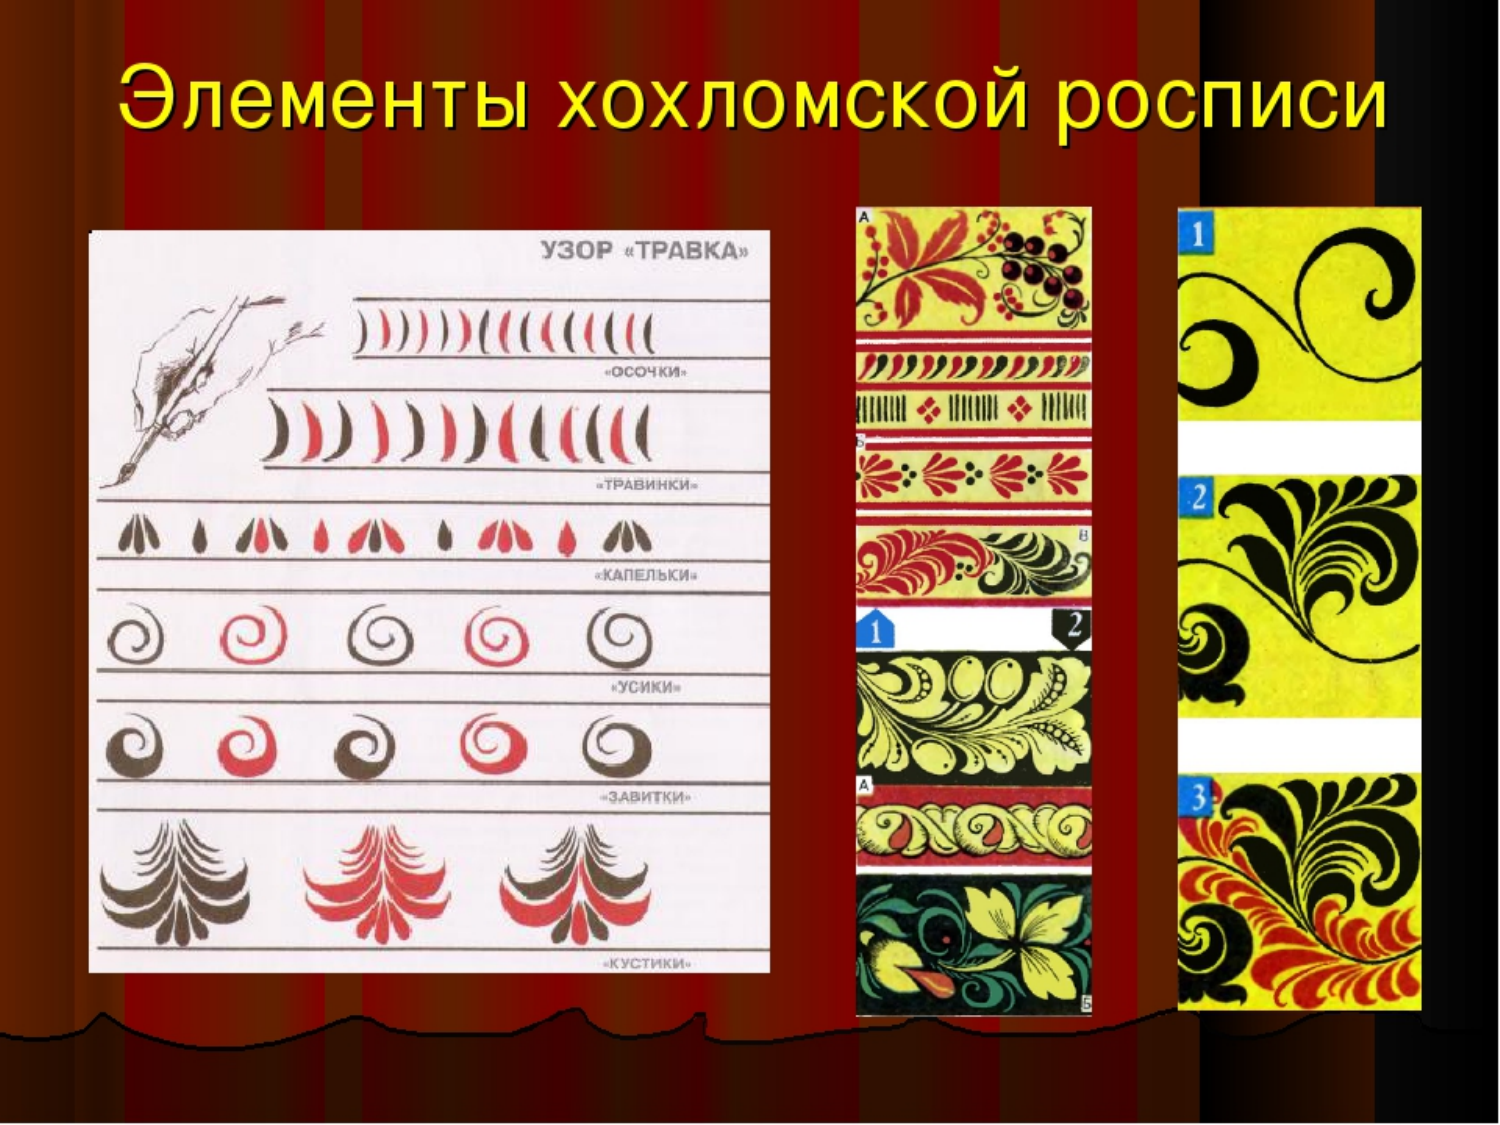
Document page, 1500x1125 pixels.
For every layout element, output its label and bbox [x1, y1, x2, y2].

list [0, 0, 1500, 1125]
